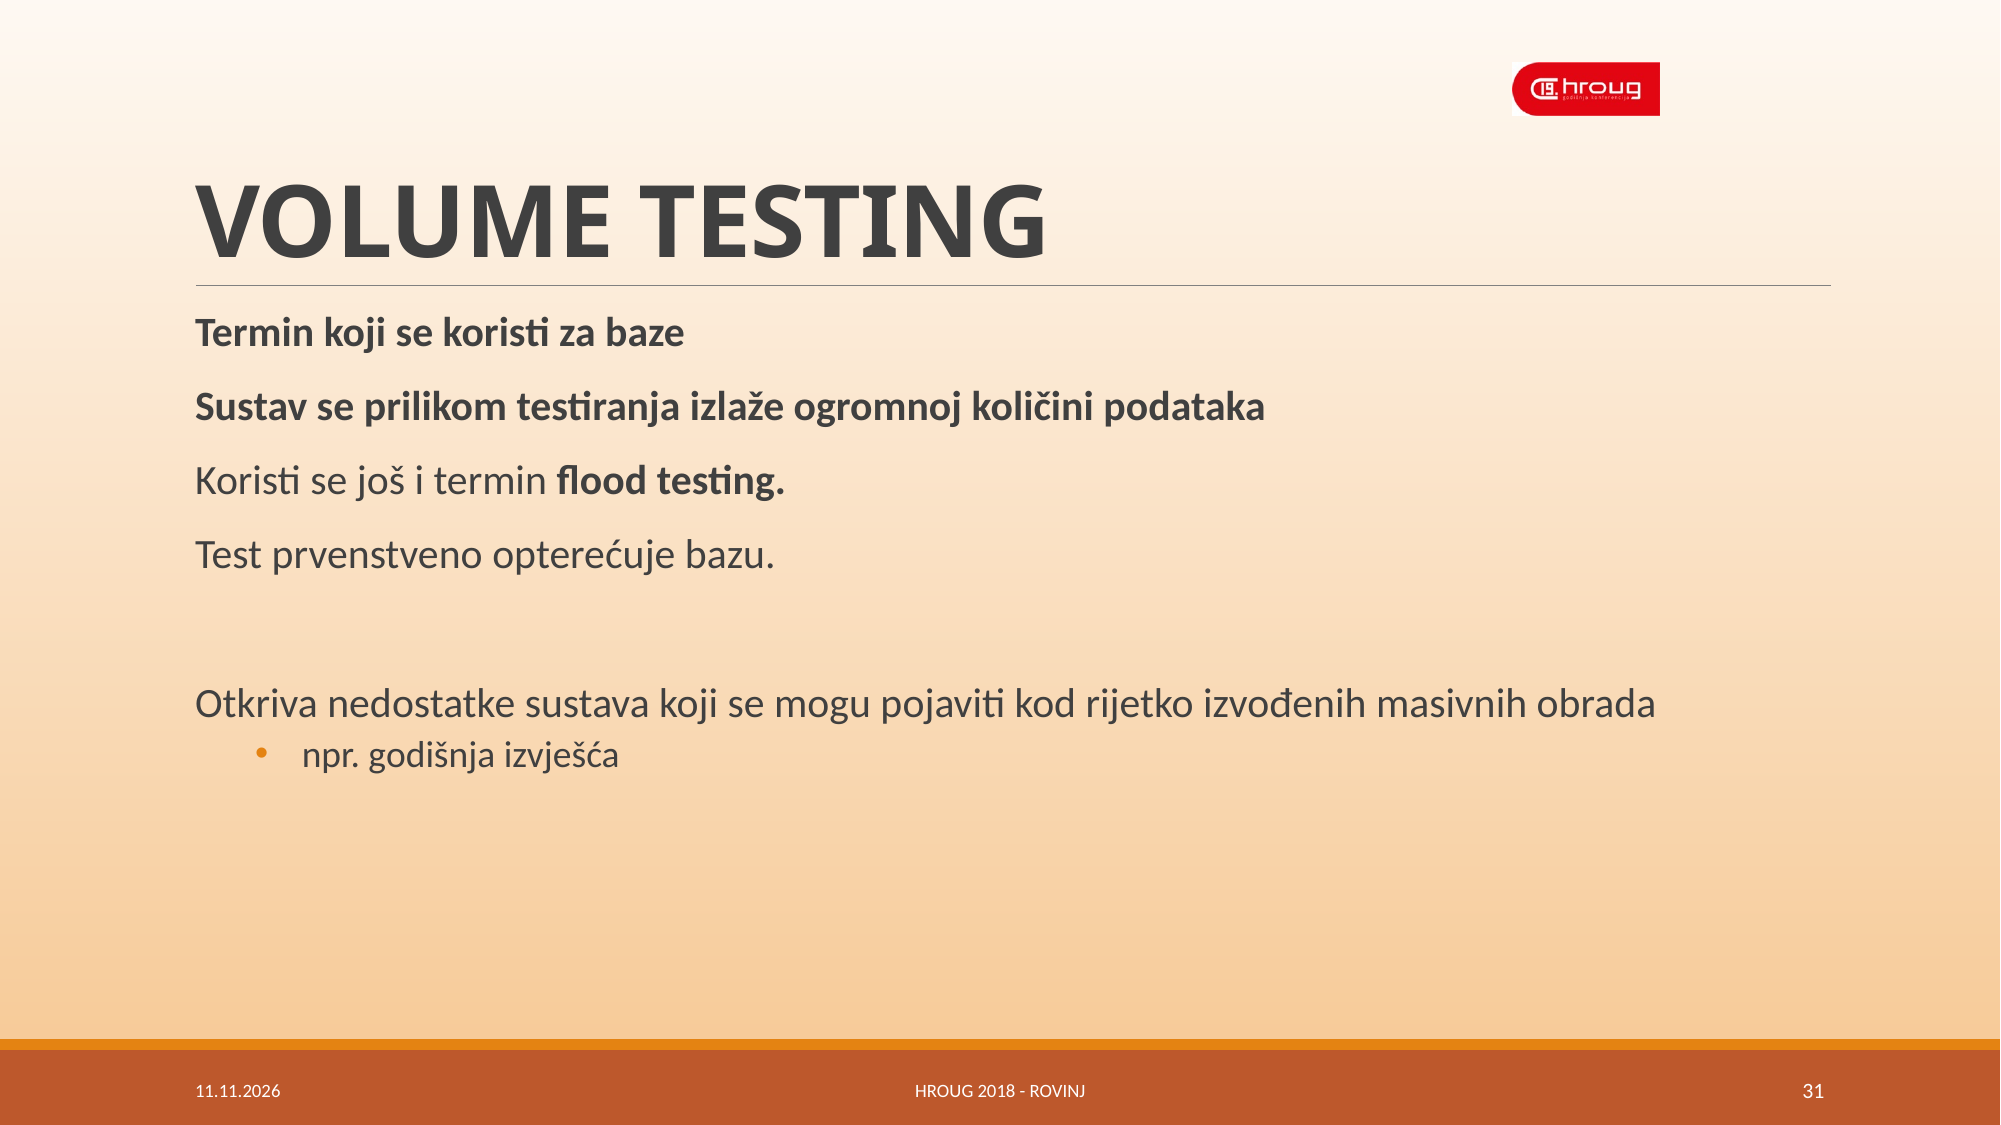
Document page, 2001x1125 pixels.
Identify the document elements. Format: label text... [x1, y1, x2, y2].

title VOLUME TESTING [180, 47, 1830, 285]
footer HROUG 2018 - Rovinj [604, 1059, 1396, 1120]
text_box [149, 464, 1826, 571]
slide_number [180, 1059, 586, 1120]
list Termin koji se koristi za baze Sustav se prilikom testiranja izlaže ogromnoj količini podataka Koristi se još i termin flood testing. Test prvenstveno opterećuje bazu. Otkriva nedostatke sustava koji se mogu pojaviti kod rijetko izvođenih masivnih obrada npr. godišnja izvješća [180, 302, 1830, 963]
picture [1511, 61, 1661, 117]
slide_number 31 [1624, 1059, 1840, 1120]
